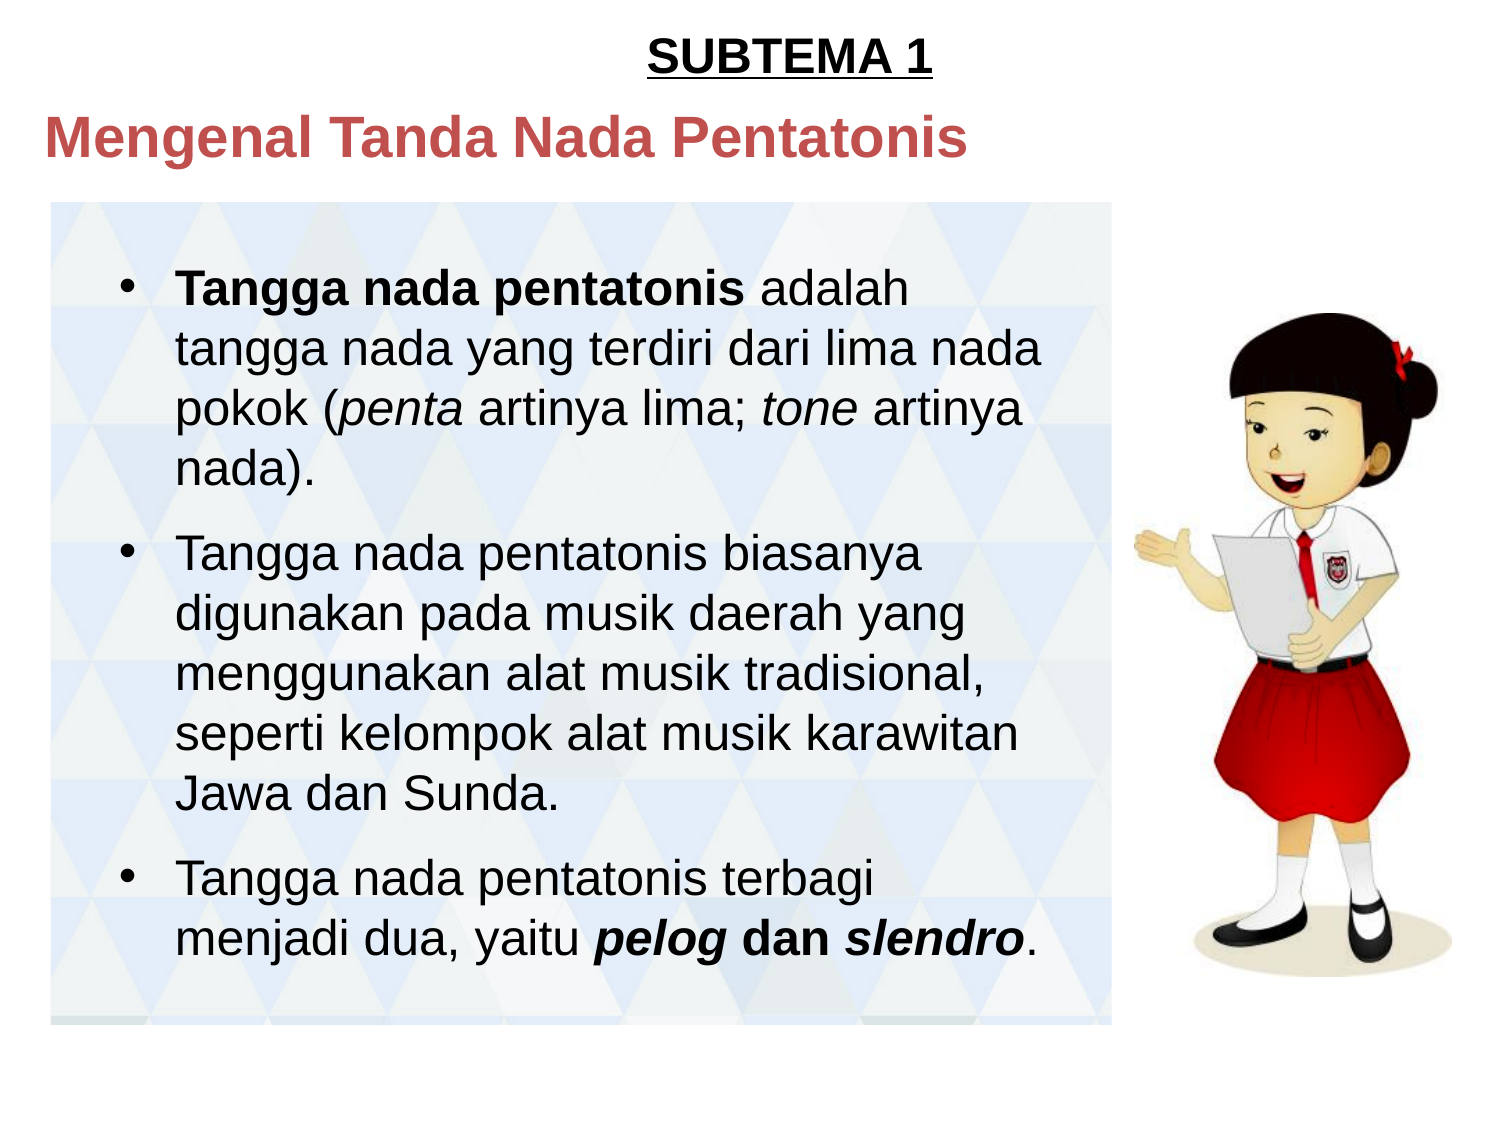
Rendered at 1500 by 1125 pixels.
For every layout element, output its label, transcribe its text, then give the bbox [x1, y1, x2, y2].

text_box SUBTEMA 1 [631, 16, 1022, 92]
picture [1134, 313, 1452, 978]
picture [49, 202, 1112, 1026]
text_box Mengenal Tanda Nada Pentatonis [29, 92, 1142, 177]
